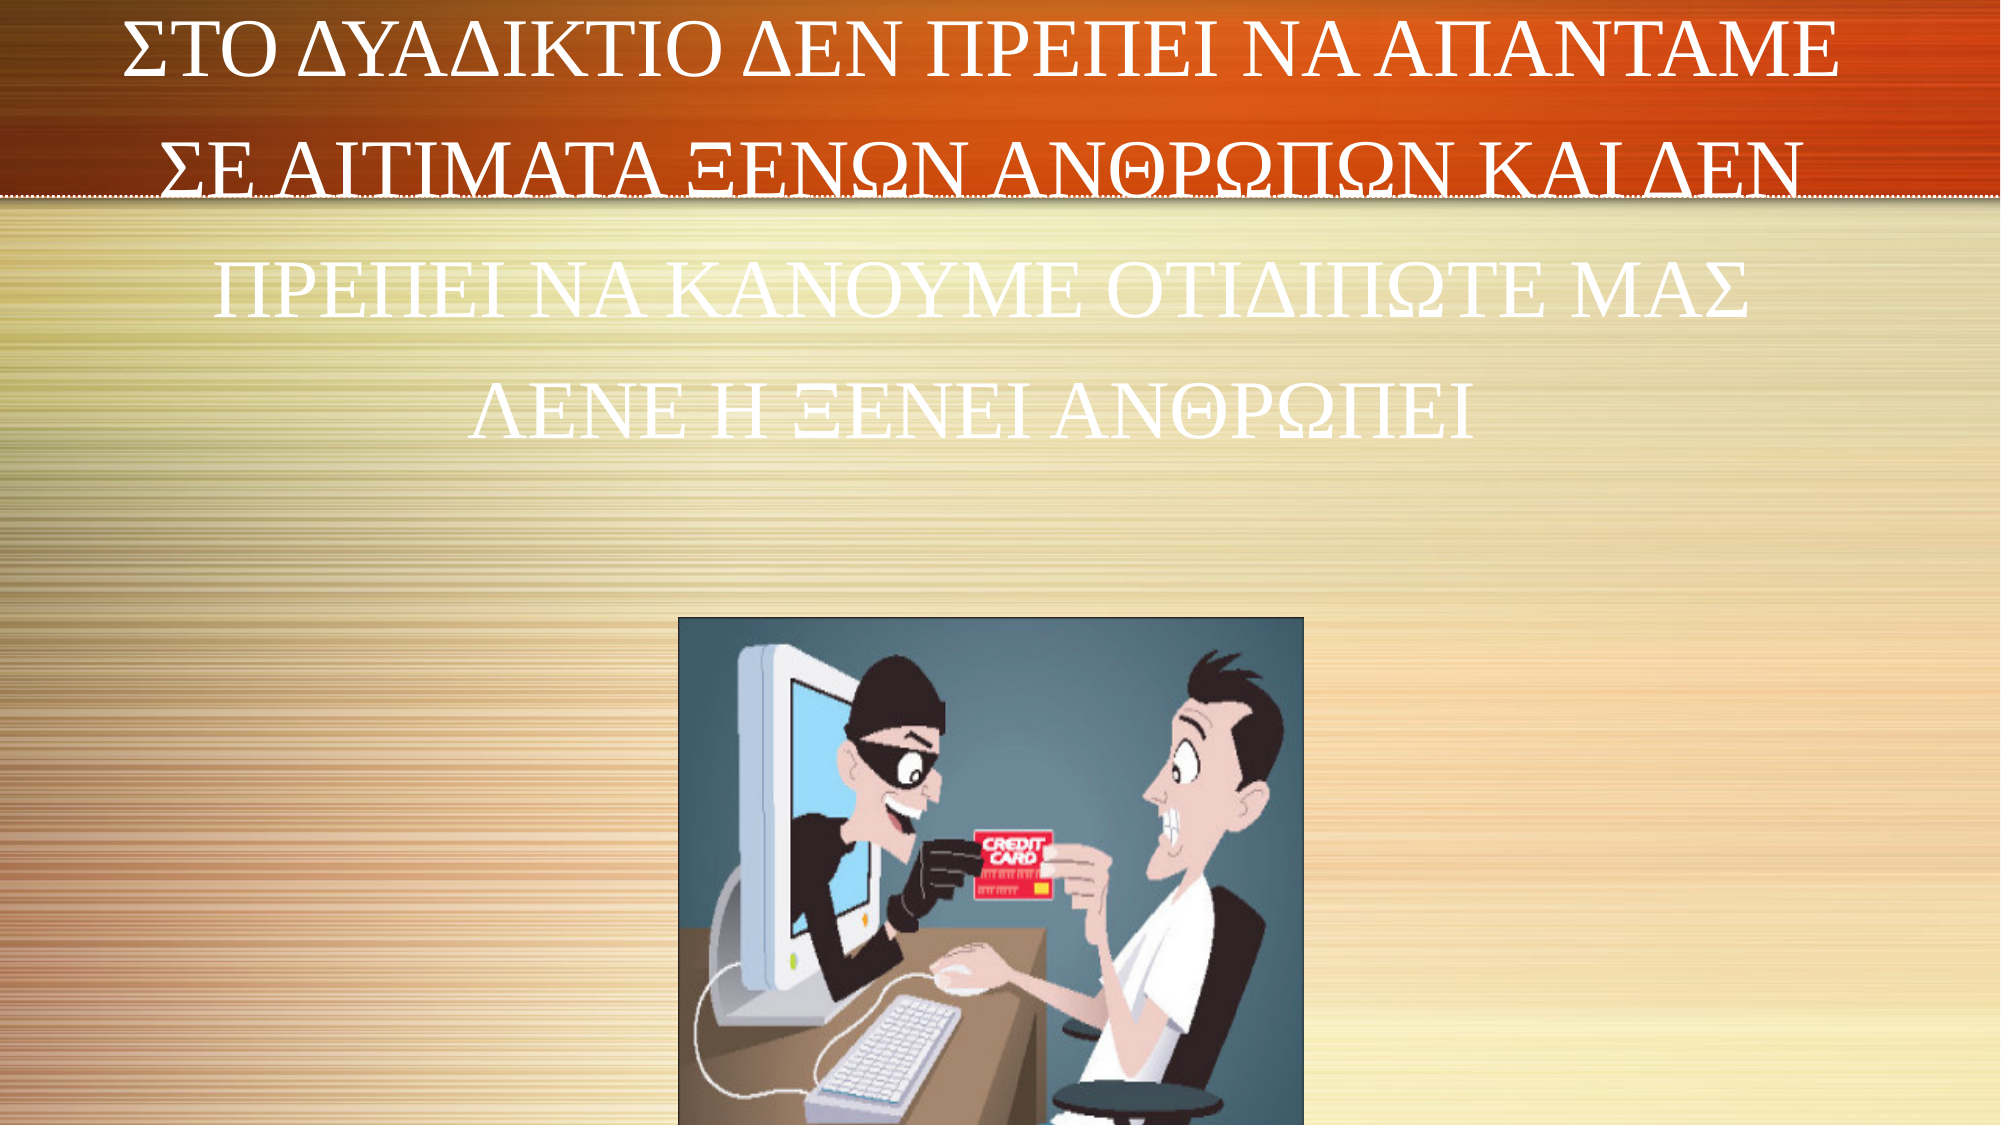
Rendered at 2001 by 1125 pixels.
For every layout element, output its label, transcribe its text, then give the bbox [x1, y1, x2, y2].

title ΣΤΟ ΔΥΑΔΙΚΤΙΟ ΔΕΝ ΠΡΕΠΕΙ ΝΑ ΑΠΑΝΤΑΜΕ ΣΕ ΑΙΤΙΜΑΤΑ ΞΕΝΩΝ ΑΝΘΡΩΠΩΝ ΚΑΙ ΔΕΝ ΠΡΕΠΕΙ ΝΑ ΚΑΝΟΥΜΕ ΟΤΙΔΙΠΩΤΕ ΜΑΣ ΛΕΝΕ Η ΞΕΝΕΙ ΑΝΘΡΩΠΕΙ [82, 0, 1883, 463]
picture [0, 0, 2001, 1125]
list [678, 617, 1304, 1125]
